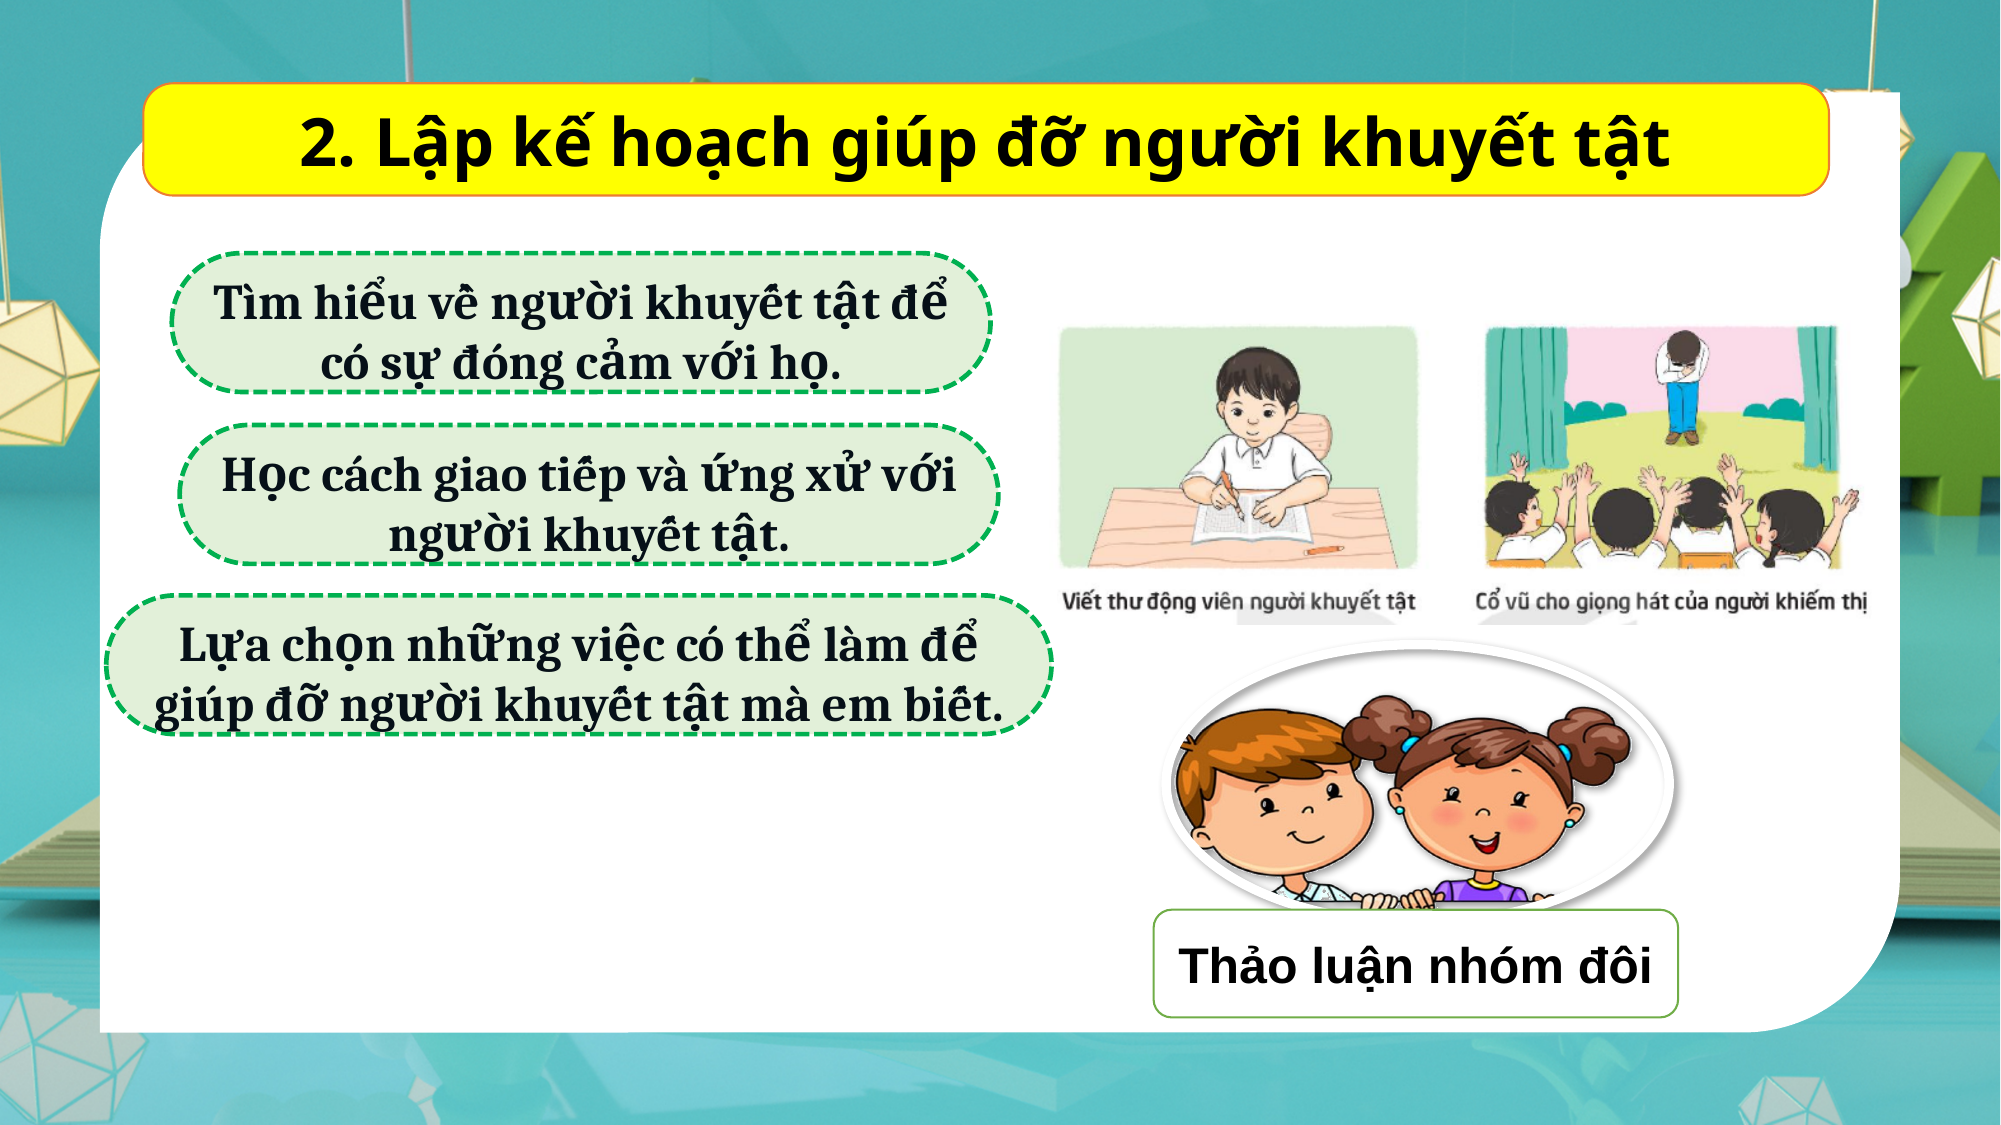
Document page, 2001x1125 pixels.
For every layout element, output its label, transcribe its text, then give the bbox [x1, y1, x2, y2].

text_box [179, 424, 999, 570]
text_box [106, 595, 1052, 801]
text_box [171, 253, 991, 468]
text_box 2. Lập kế hoạch giúp đỡ người khuyết tật [142, 82, 1831, 197]
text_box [1153, 644, 1679, 1018]
picture [0, 0, 2001, 1125]
